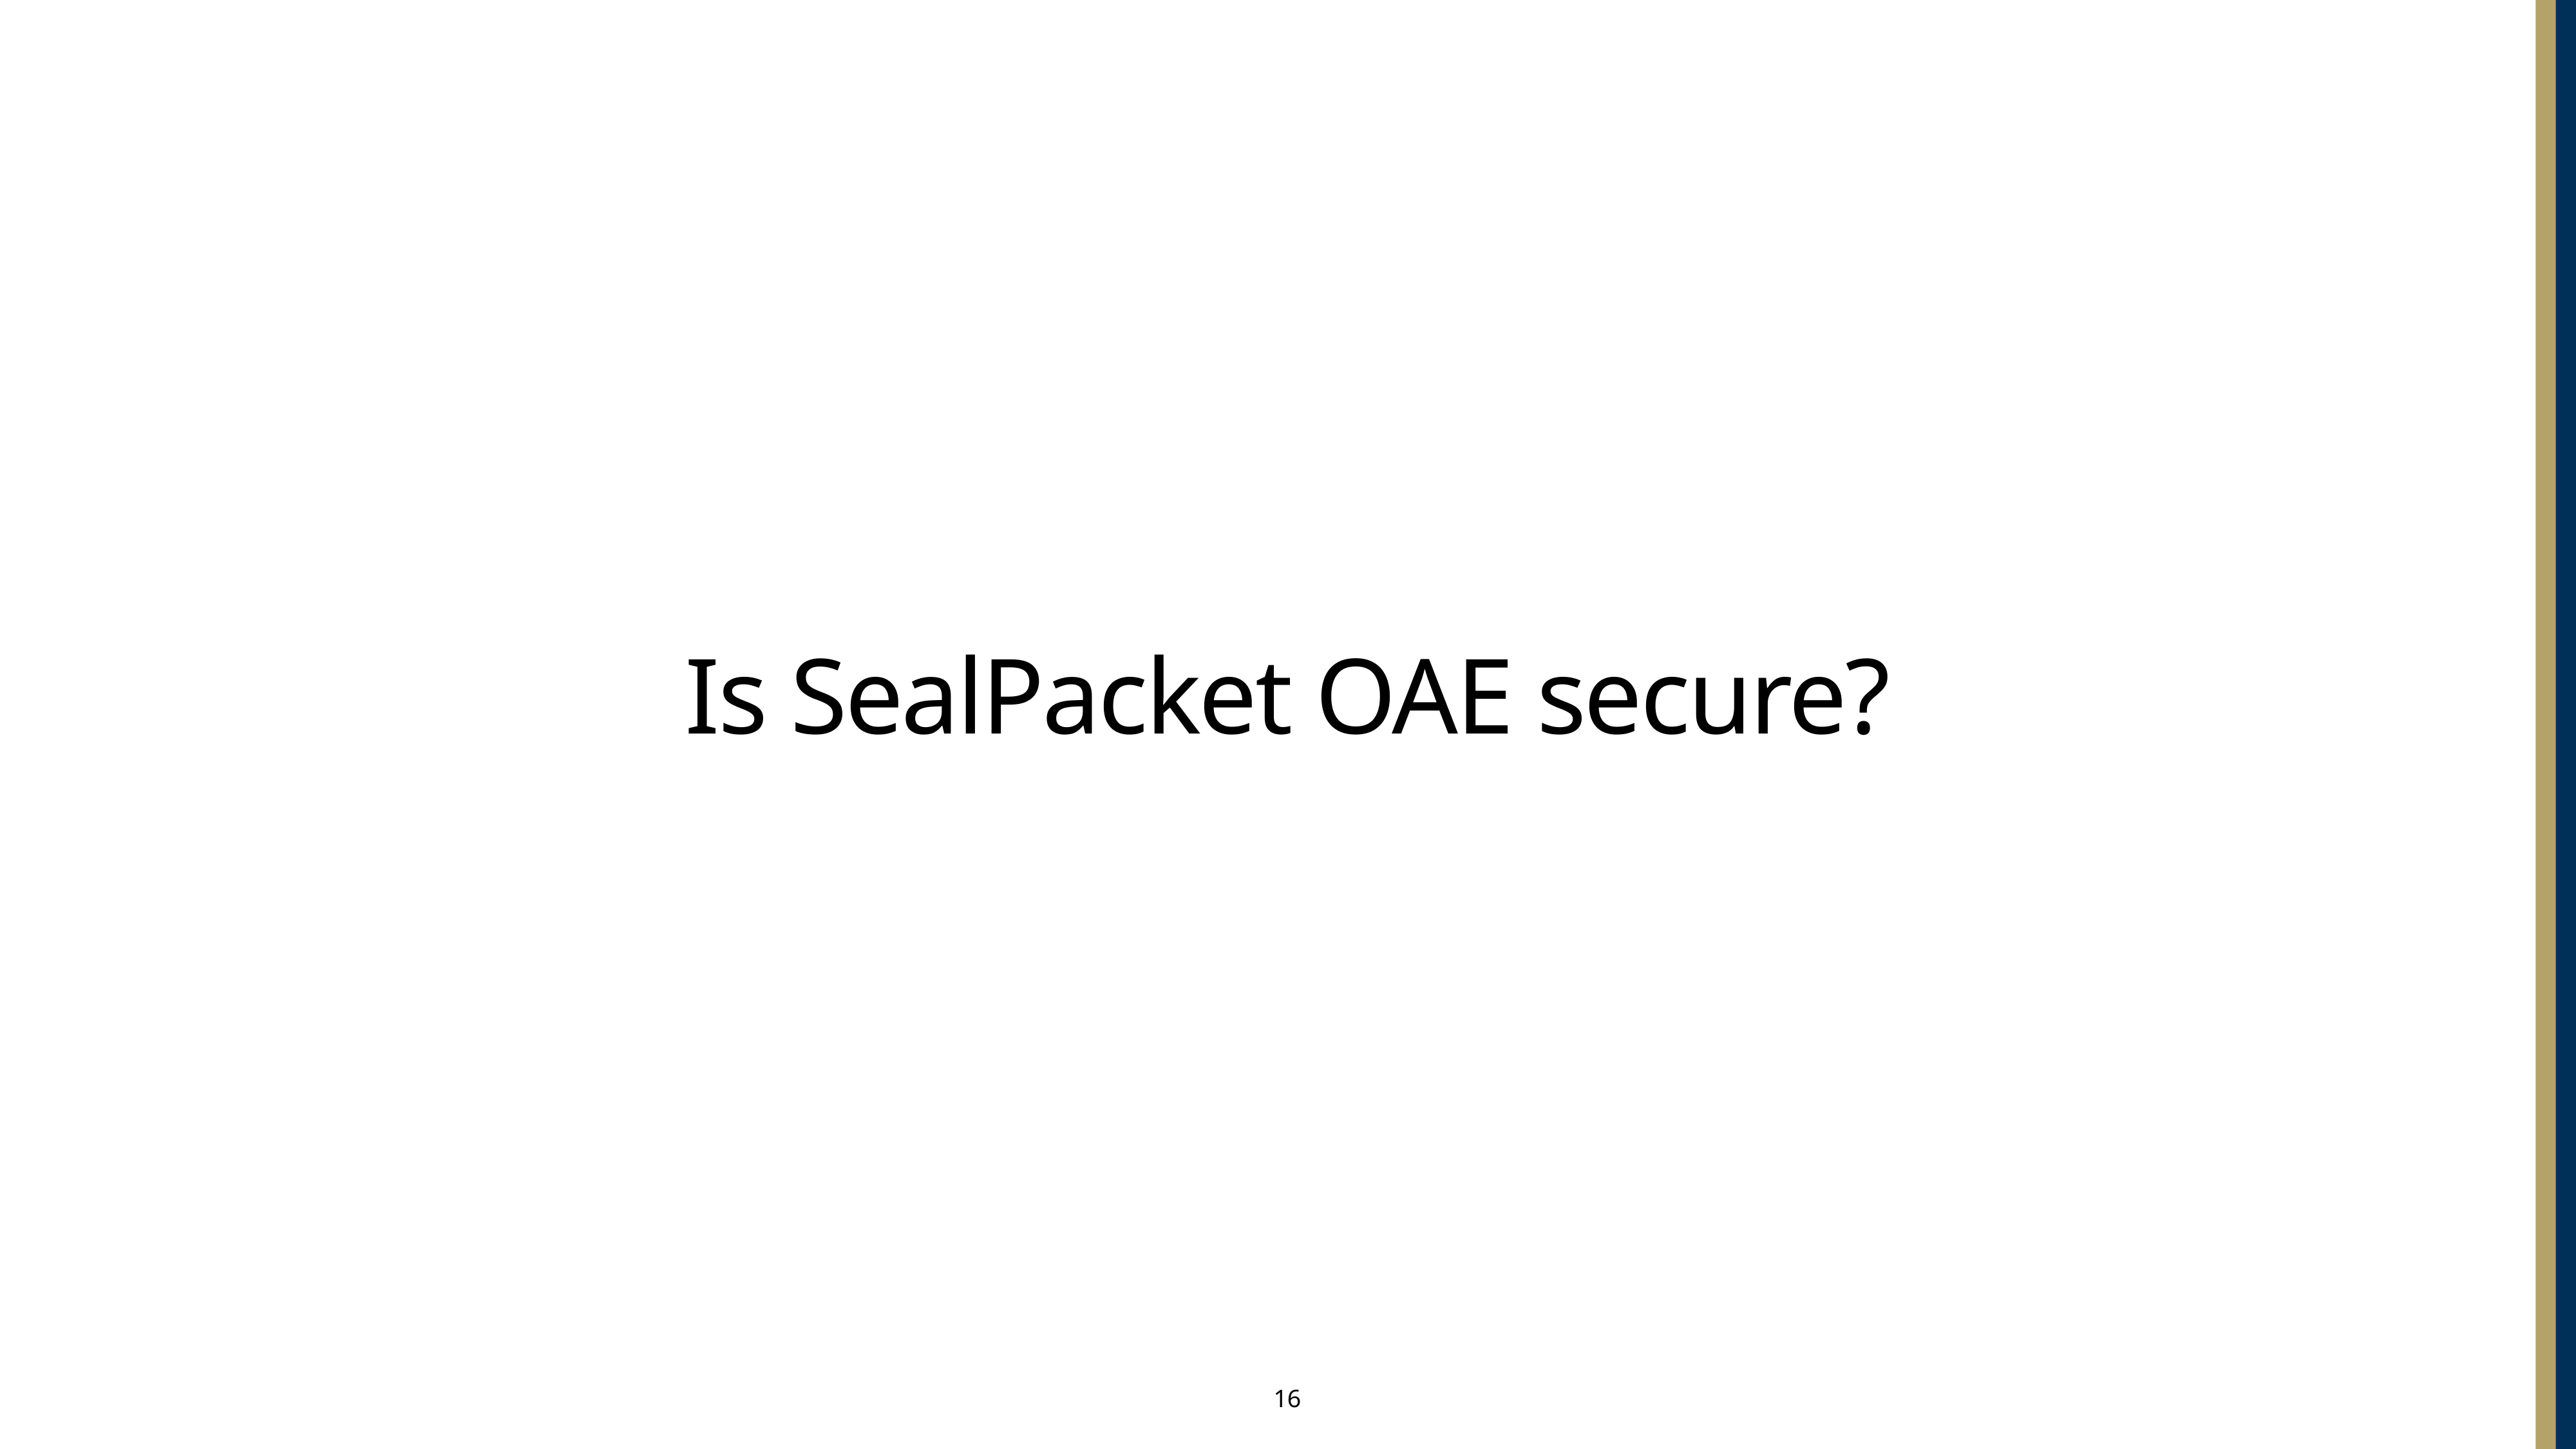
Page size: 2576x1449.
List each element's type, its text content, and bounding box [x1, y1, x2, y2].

title Is SealPacket OAE secure? [126, 648, 2448, 800]
slide_number 16 [1265, 1381, 1309, 1422]
